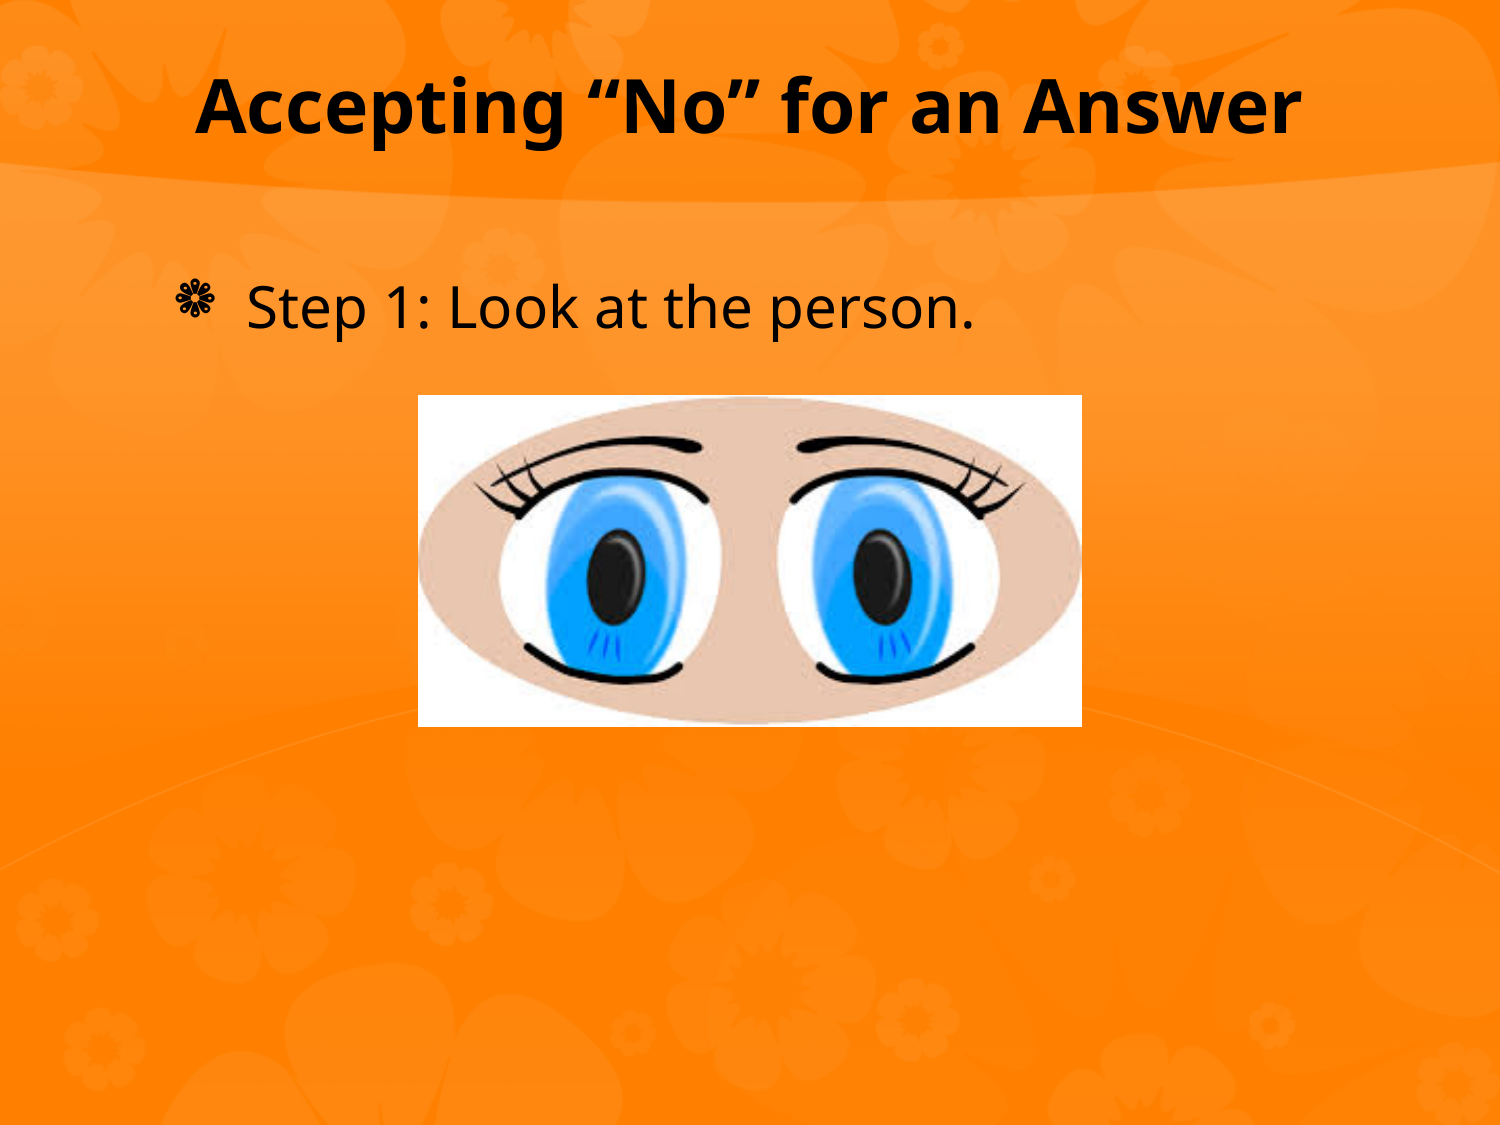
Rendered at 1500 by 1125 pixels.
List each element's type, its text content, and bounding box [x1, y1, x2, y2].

title Accepting “No” for an Answer [127, 14, 1372, 203]
list Step 1: Look at the person. [156, 262, 1344, 967]
picture [0, 0, 1500, 1125]
